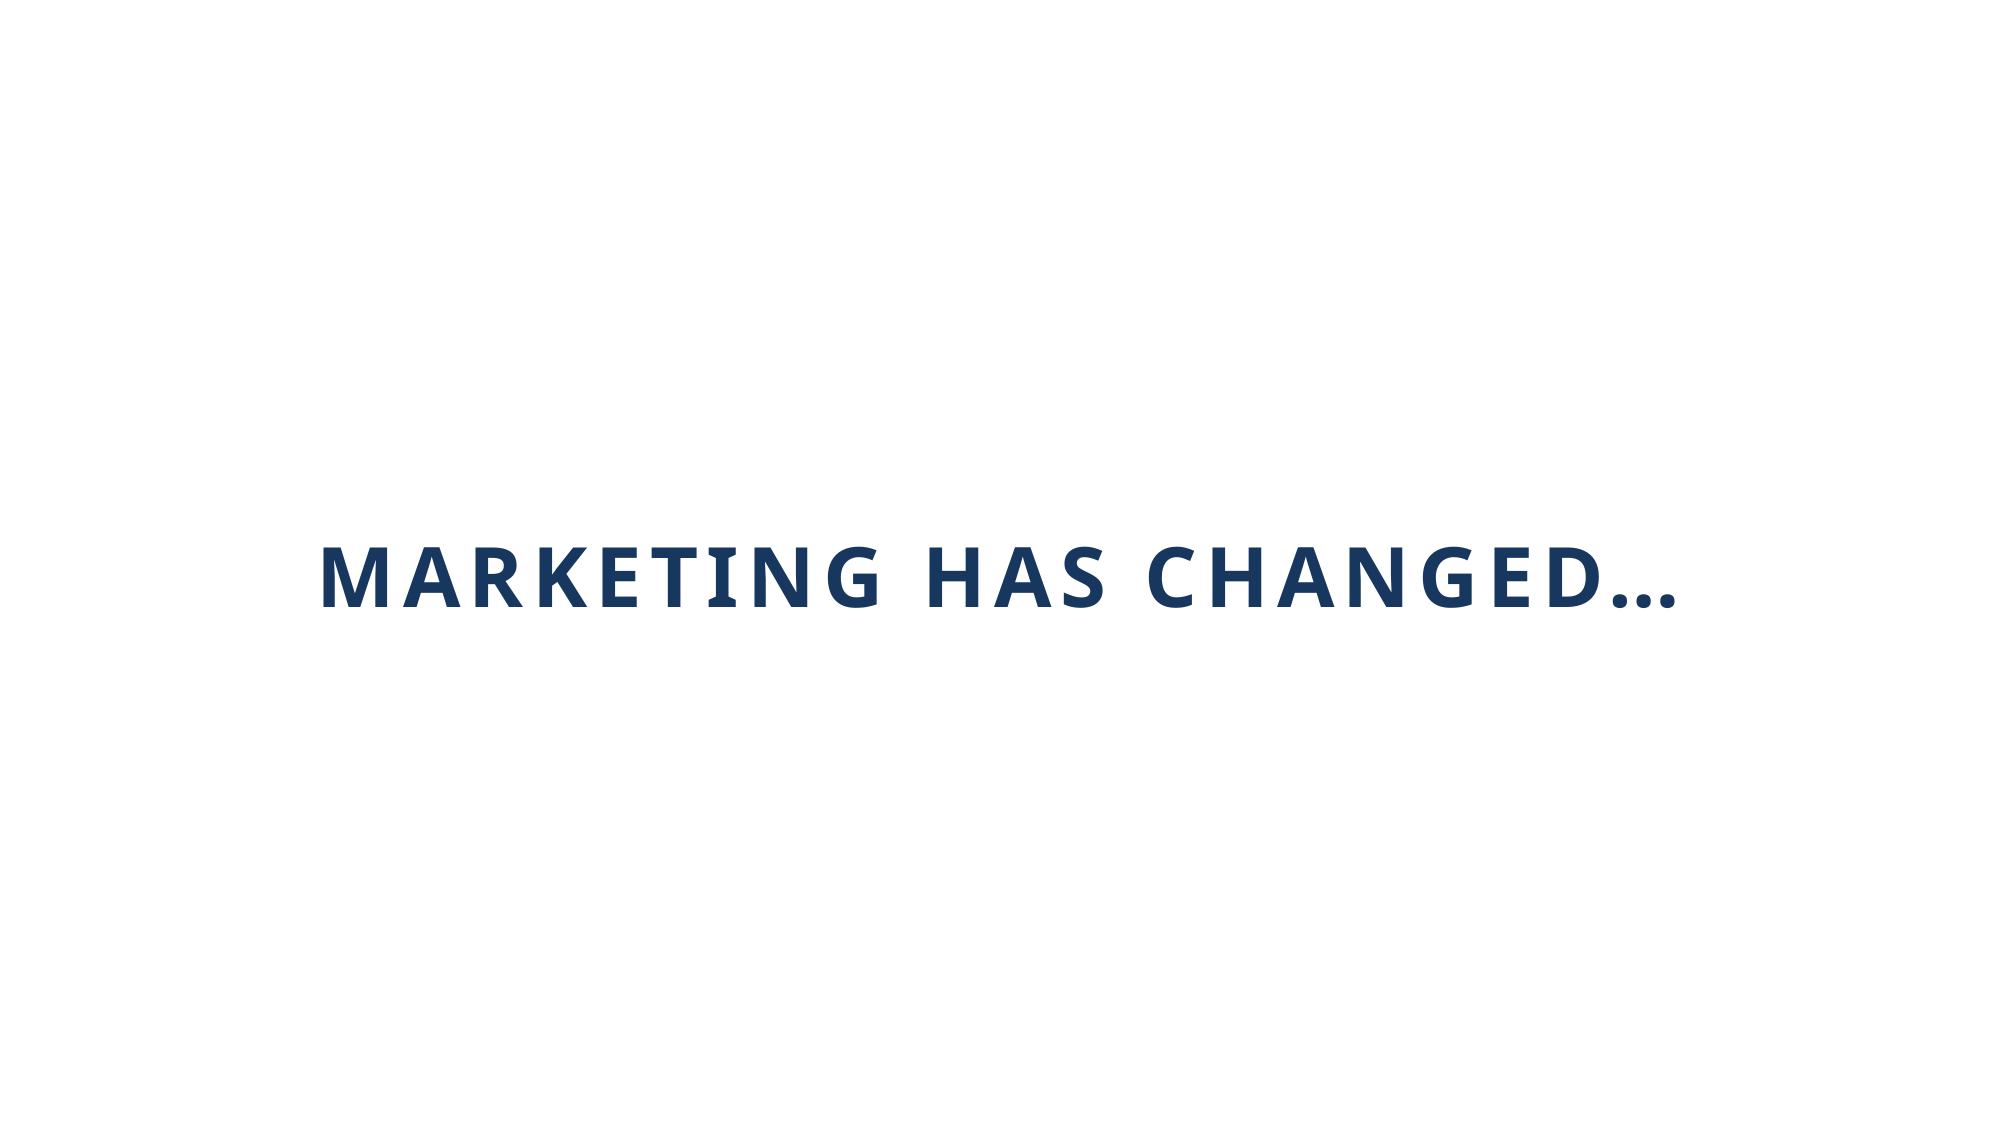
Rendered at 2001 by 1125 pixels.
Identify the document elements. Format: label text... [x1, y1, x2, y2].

title Marketing has Changed… [136, 280, 1862, 636]
